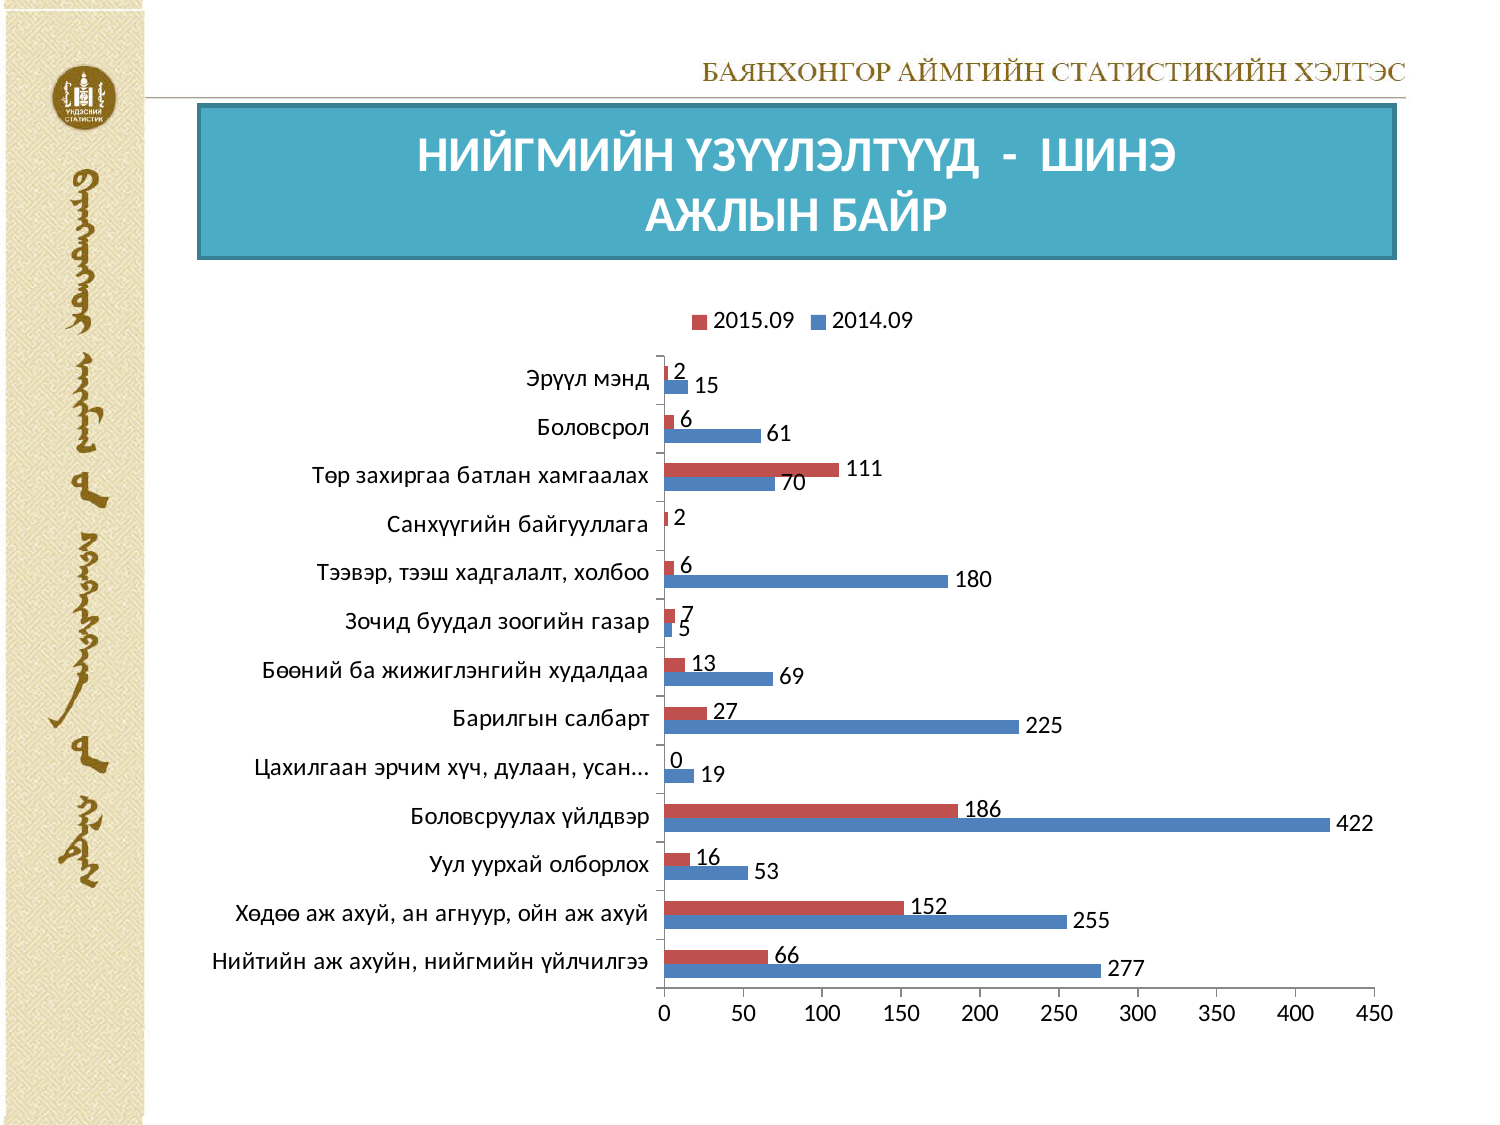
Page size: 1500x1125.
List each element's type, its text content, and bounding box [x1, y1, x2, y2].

chart [187, 292, 1419, 1044]
picture [0, 0, 1500, 1125]
title НИЙГМИЙН ҮЗҮҮЛЭЛТҮҮД - ШИНЭ АЖЛЫН БАЙР [197, 103, 1397, 260]
